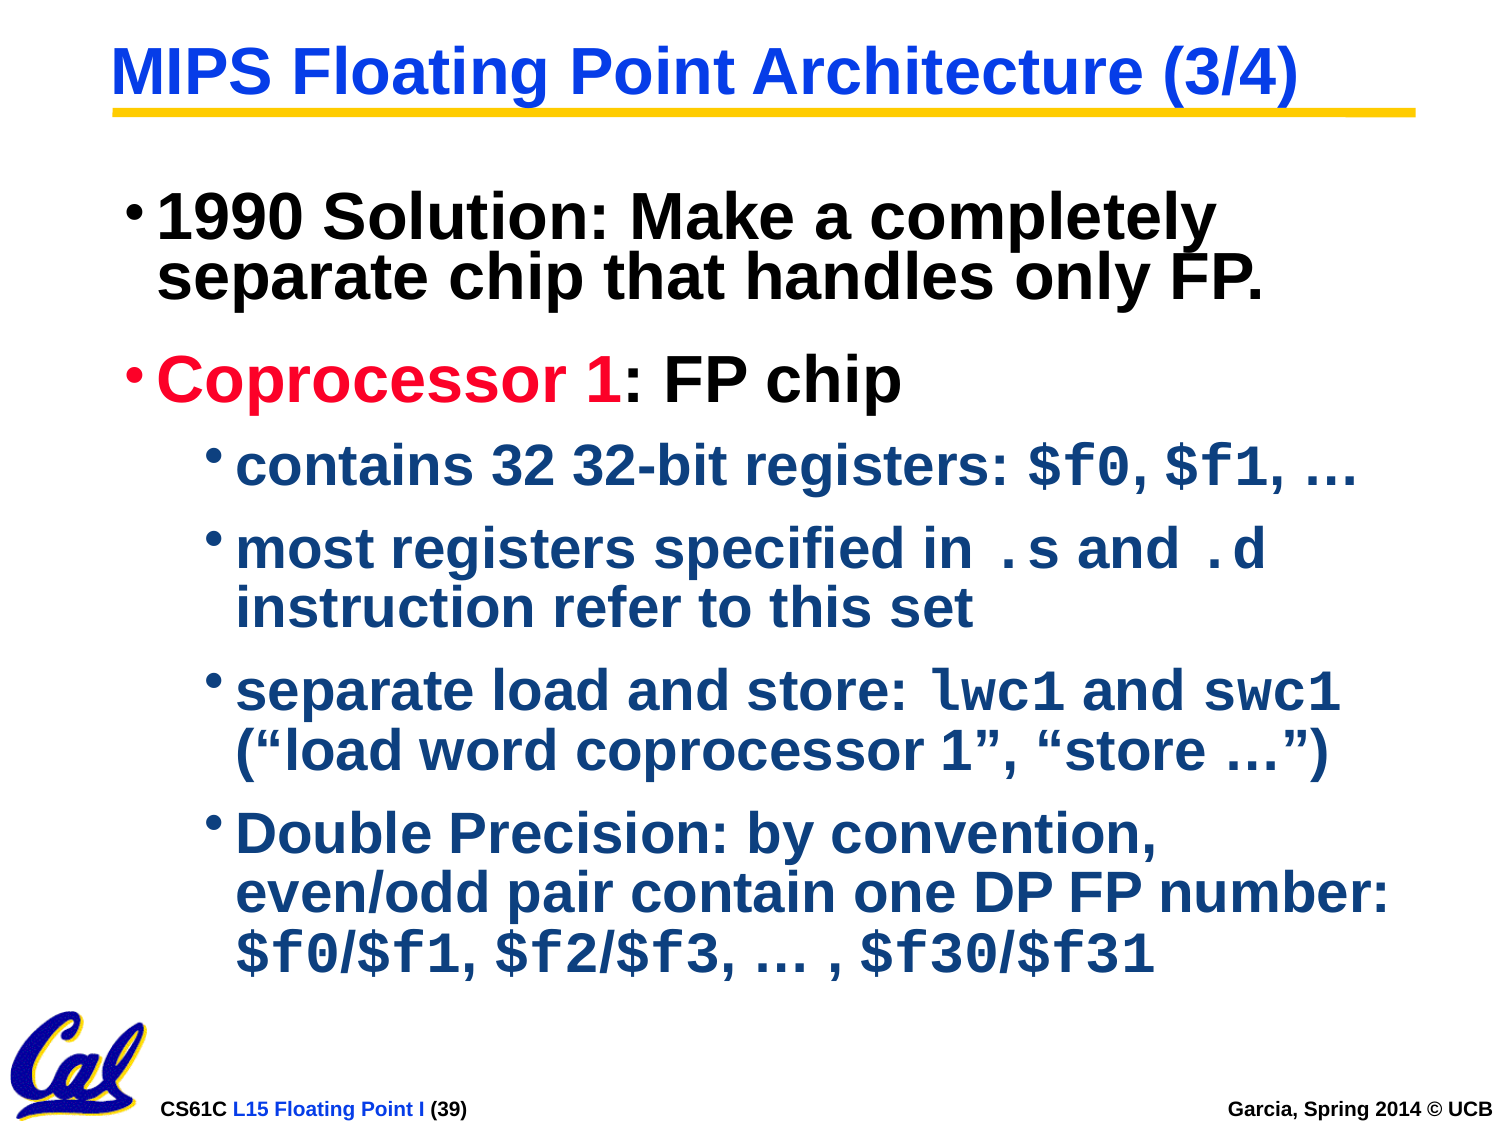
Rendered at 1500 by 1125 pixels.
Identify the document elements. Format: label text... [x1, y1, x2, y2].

list 1990 Solution: Make a completely separate chip that handles only FP. Coprocessor 1: FP chip contains 32 32-bit registers: $f0, $f1, … most registers specified in .s and .d instruction refer to this set separate load and store: lwc1 and swc1 (“load word coprocessor 1”, “store …”) Double Precision: by convention, even/odd pair contain one DP FP number: $f0/$f1, $f2/$f3, … , $f30/$f31 [111, 186, 1438, 1027]
picture [10, 1011, 150, 1121]
title MIPS Floating Point Architecture (3/4) [99, 34, 1313, 113]
